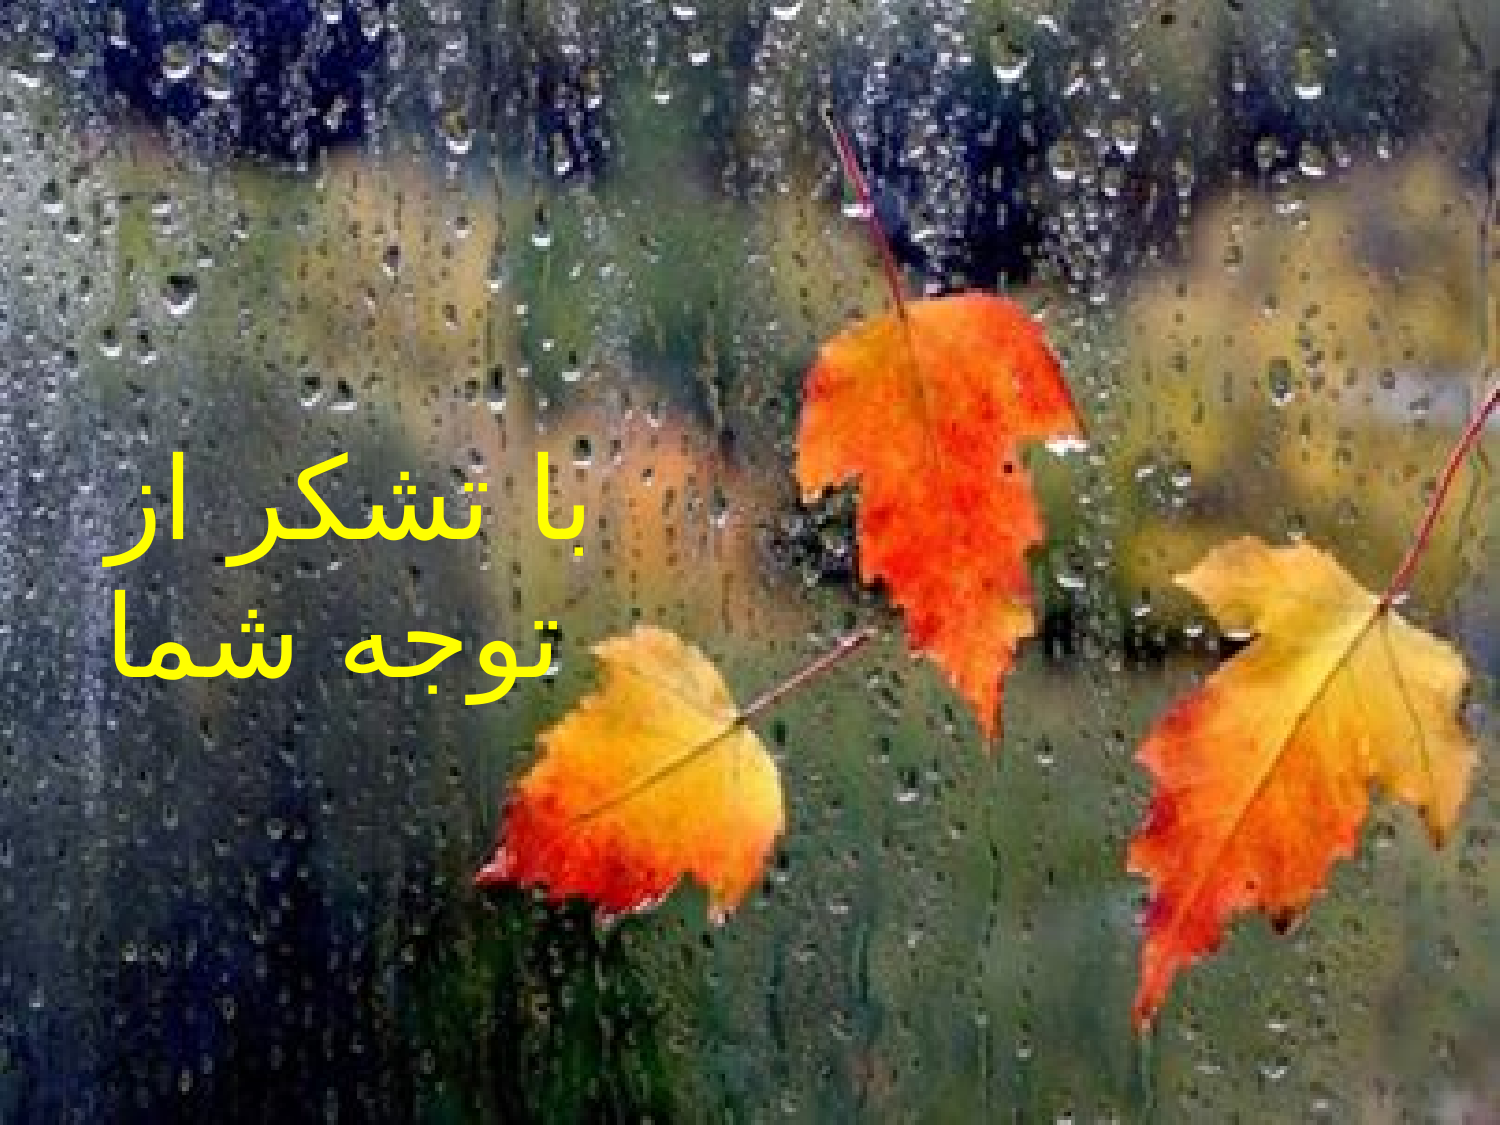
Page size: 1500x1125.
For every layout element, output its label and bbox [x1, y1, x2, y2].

list [0, 0, 1500, 1125]
